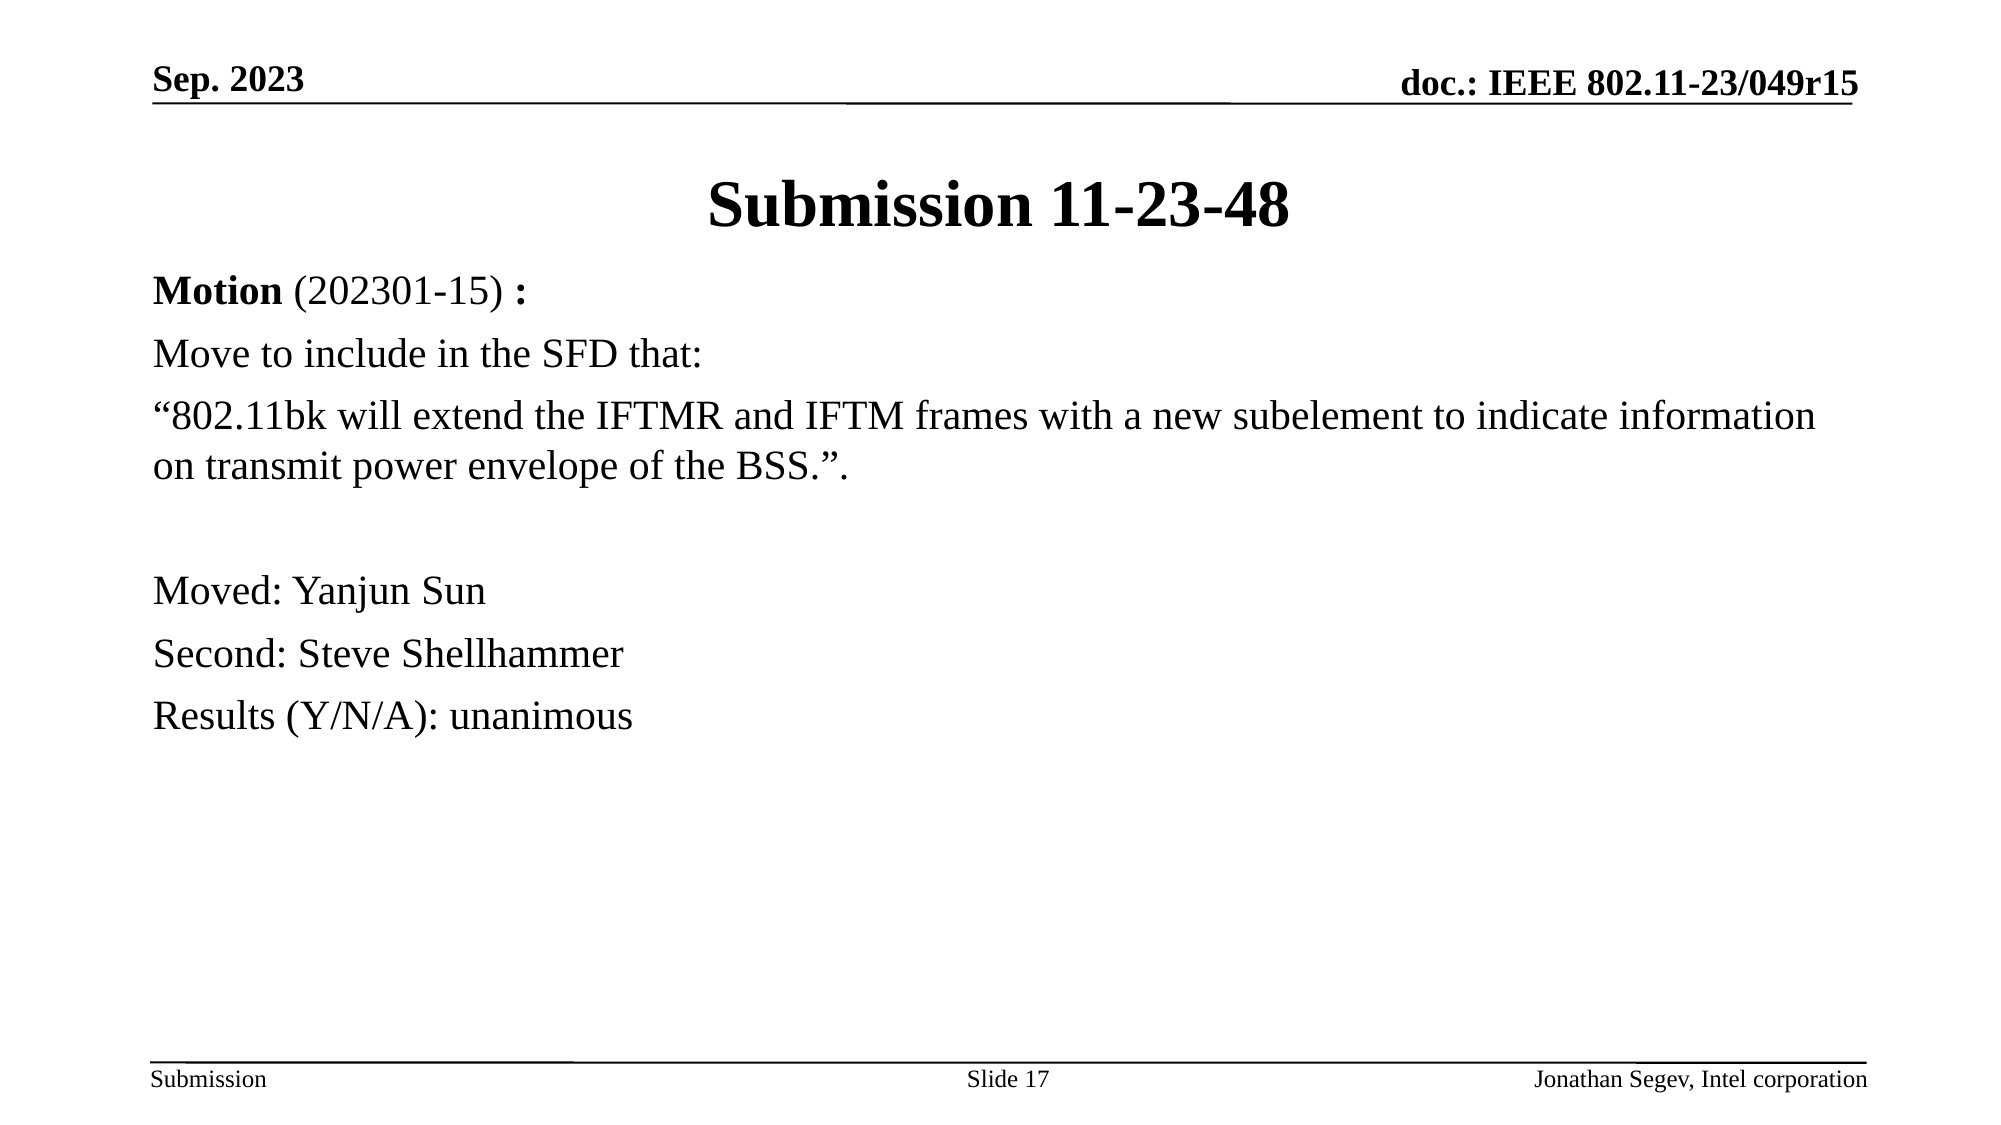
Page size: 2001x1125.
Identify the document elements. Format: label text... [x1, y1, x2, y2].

list Motion (202301-15) : Move to include in the SFD that: “802.11bk will extend the IFTMR and IFTM frames with a new subelement to indicate information on transmit power envelope of the BSS.”. Moved: Yanjun Sun Second: Steve Shellhammer Results (Y/N/A): unanimous [137, 255, 1838, 1000]
footer Jonathan Segev, Intel corporation [1171, 1061, 1869, 1093]
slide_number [152, 54, 563, 100]
slide_number Slide 17 [950, 1061, 1067, 1123]
title Submission 11-23-48 [149, 112, 1850, 288]
